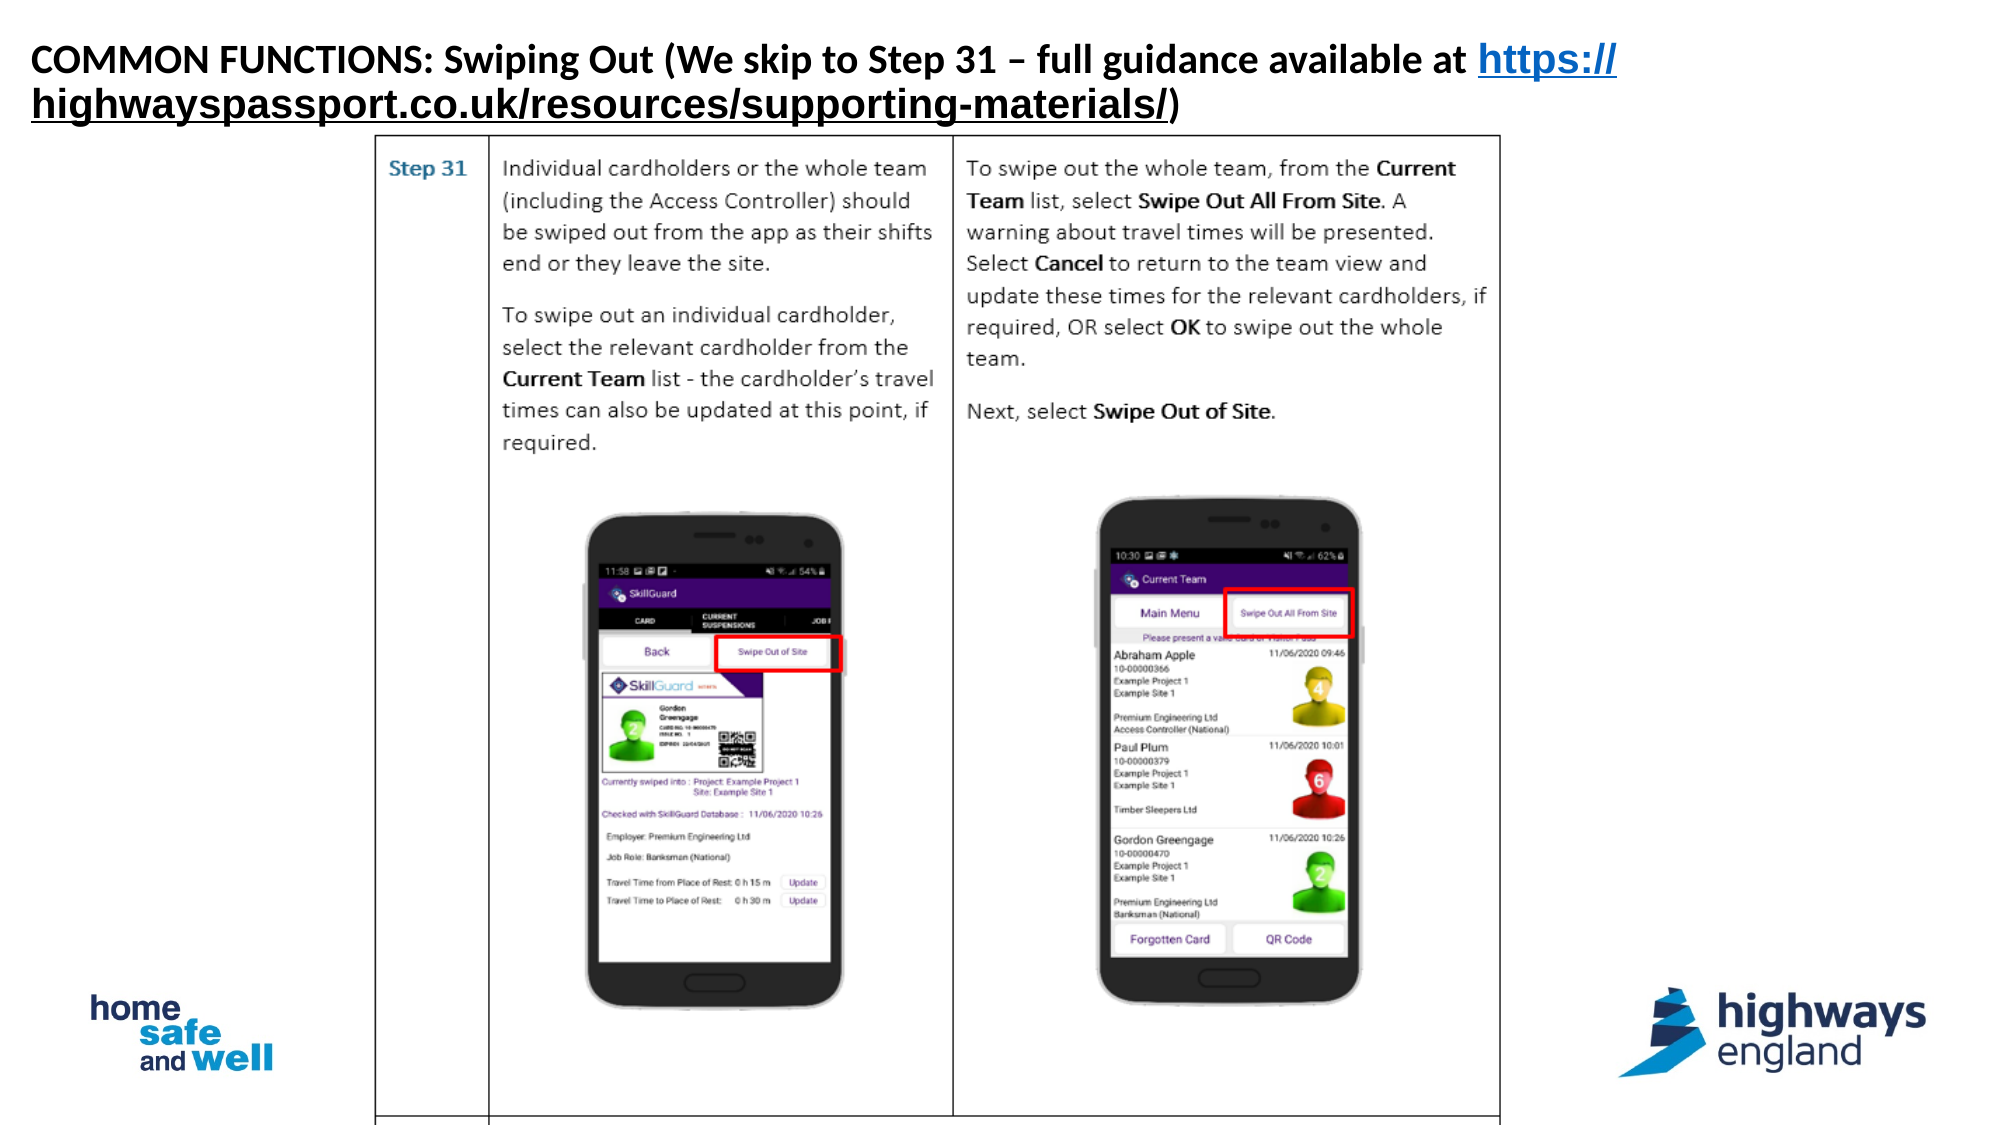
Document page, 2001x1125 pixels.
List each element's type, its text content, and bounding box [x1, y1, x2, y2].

title COMMON FUNCTIONS: Swiping Out (We skip to Step 31 – full guidance available at https://highwayspassport.co.uk/resources/supporting-materials/) [16, 5, 1836, 161]
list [357, 131, 1536, 1125]
picture [66, 969, 297, 1095]
picture [1583, 952, 1960, 1112]
